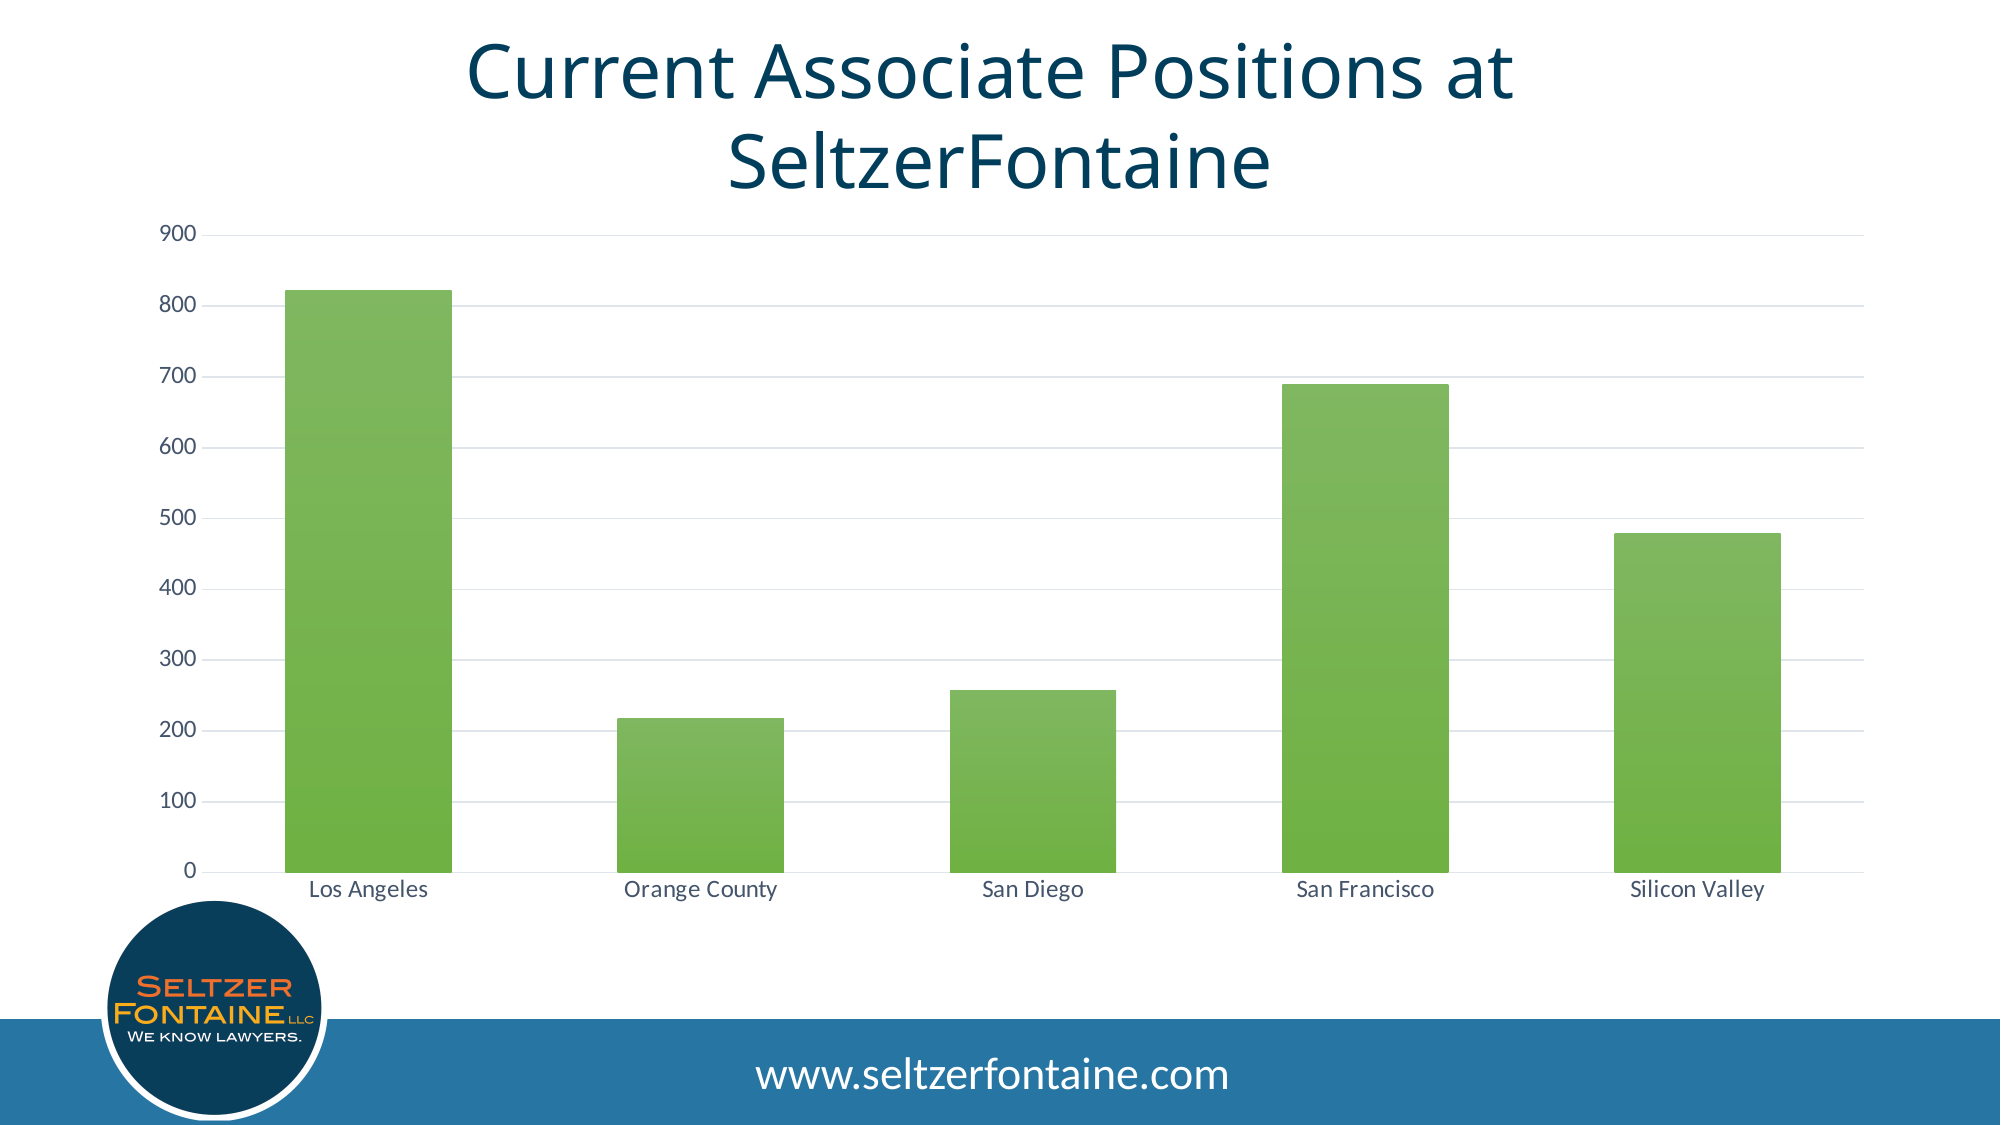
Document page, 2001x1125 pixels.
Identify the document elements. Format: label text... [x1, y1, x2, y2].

text_box Current Associate Positions at SeltzerFontaine [17, 16, 1983, 212]
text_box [0, 895, 2000, 1125]
chart [155, 212, 1894, 895]
